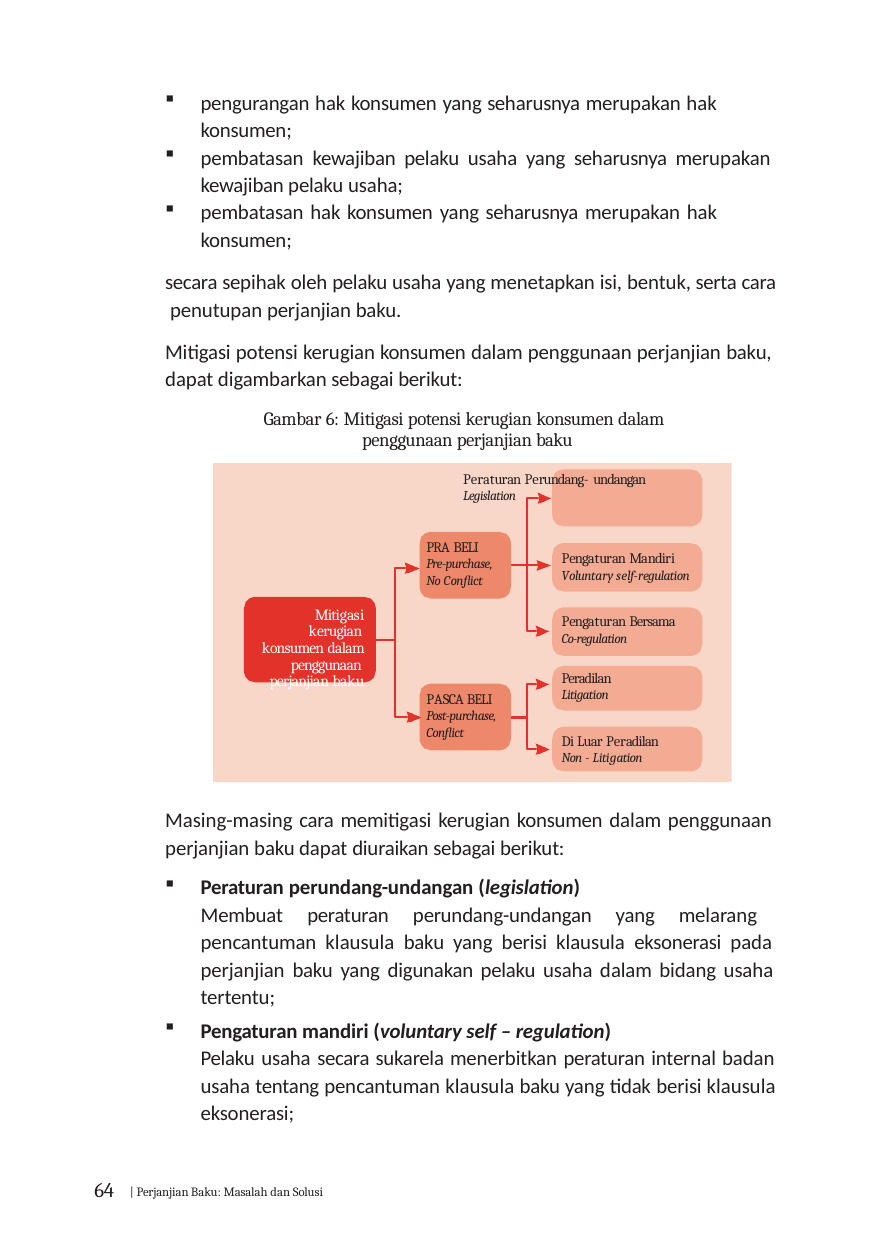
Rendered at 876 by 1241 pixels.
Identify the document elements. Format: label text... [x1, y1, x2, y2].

text_box 64 | Perjanjian Baku: Masalah dan Solusi [92, 1180, 368, 1202]
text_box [393, 492, 552, 755]
text_box Masing-masing cara memitigasi kerugian konsumen dalam penggunaan perjanjian baku dapat diuraikan sebagai berikut: Peraturan perundang-undangan (legislation) Membuat peraturan perundang-undangan yang melarang pencantuman klausula baku yang berisi klausula eksonerasi pada perjanjian baku yang digunakan pelaku usaha dalam bidang usaha tertentu; Pengaturan mandiri (voluntary self – regulation) Pelaku usaha secara sukarela menerbitkan peraturan internal badan usaha tentang pencantuman klausula baku yang tidak berisi klausula eksonerasi; [163, 802, 782, 1125]
text_box pengurangan hak konsumen yang seharusnya merupakan hak konsumen; pembatasan kewajiban pelaku usaha yang seharusnya merupakan kewajiban pelaku usaha; pembatasan hak konsumen yang seharusnya merupakan hak konsumen; secara sepihak oleh pelaku usaha yang menetapkan isi, bentuk, serta cara penutupan perjanjian baku. Mitigasi potensi kerugian konsumen dalam penggunaan perjanjian baku, dapat digambarkan sebagai berikut: Gambar 6: Mitigasi potensi kerugian konsumen dalam penggunaan perjanjian baku Peraturan Perundang- undangan Legislation [163, 84, 782, 504]
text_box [212, 462, 732, 783]
